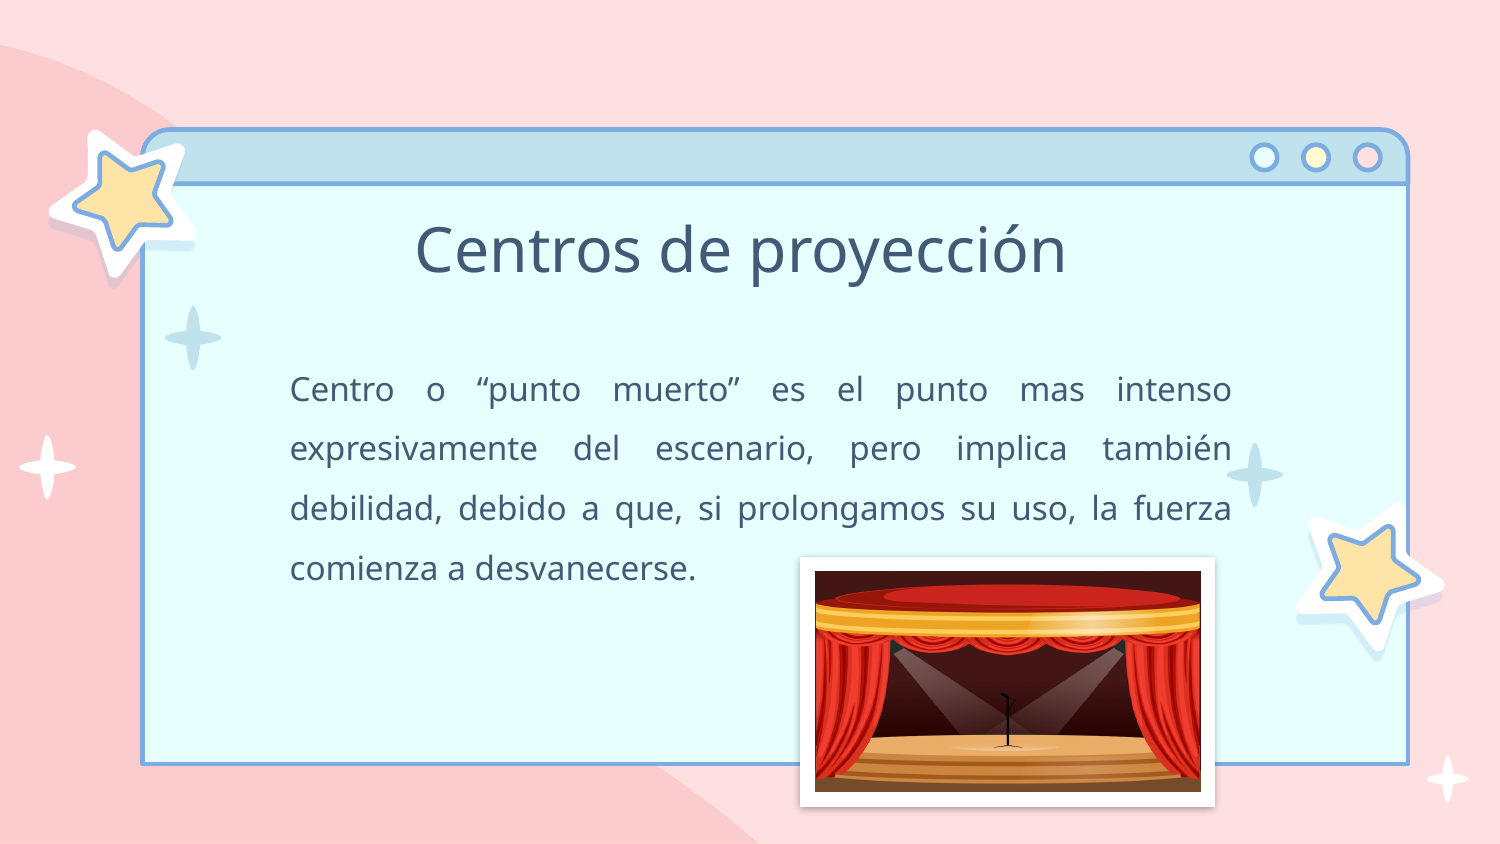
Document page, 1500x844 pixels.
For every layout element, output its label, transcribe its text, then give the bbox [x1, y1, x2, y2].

text_box [1226, 442, 1278, 508]
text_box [1271, 473, 1470, 667]
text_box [23, 99, 223, 294]
title Centros de proyección [262, 194, 1238, 301]
picture [814, 570, 1202, 793]
text_box [164, 305, 222, 371]
list Centro o “punto muerto” es el punto mas intenso expresivamente del escenario, pero implica también debilidad, debido a que, si prolongamos su uso, la fuerza comienza a desvanecerse. [274, 332, 1249, 682]
